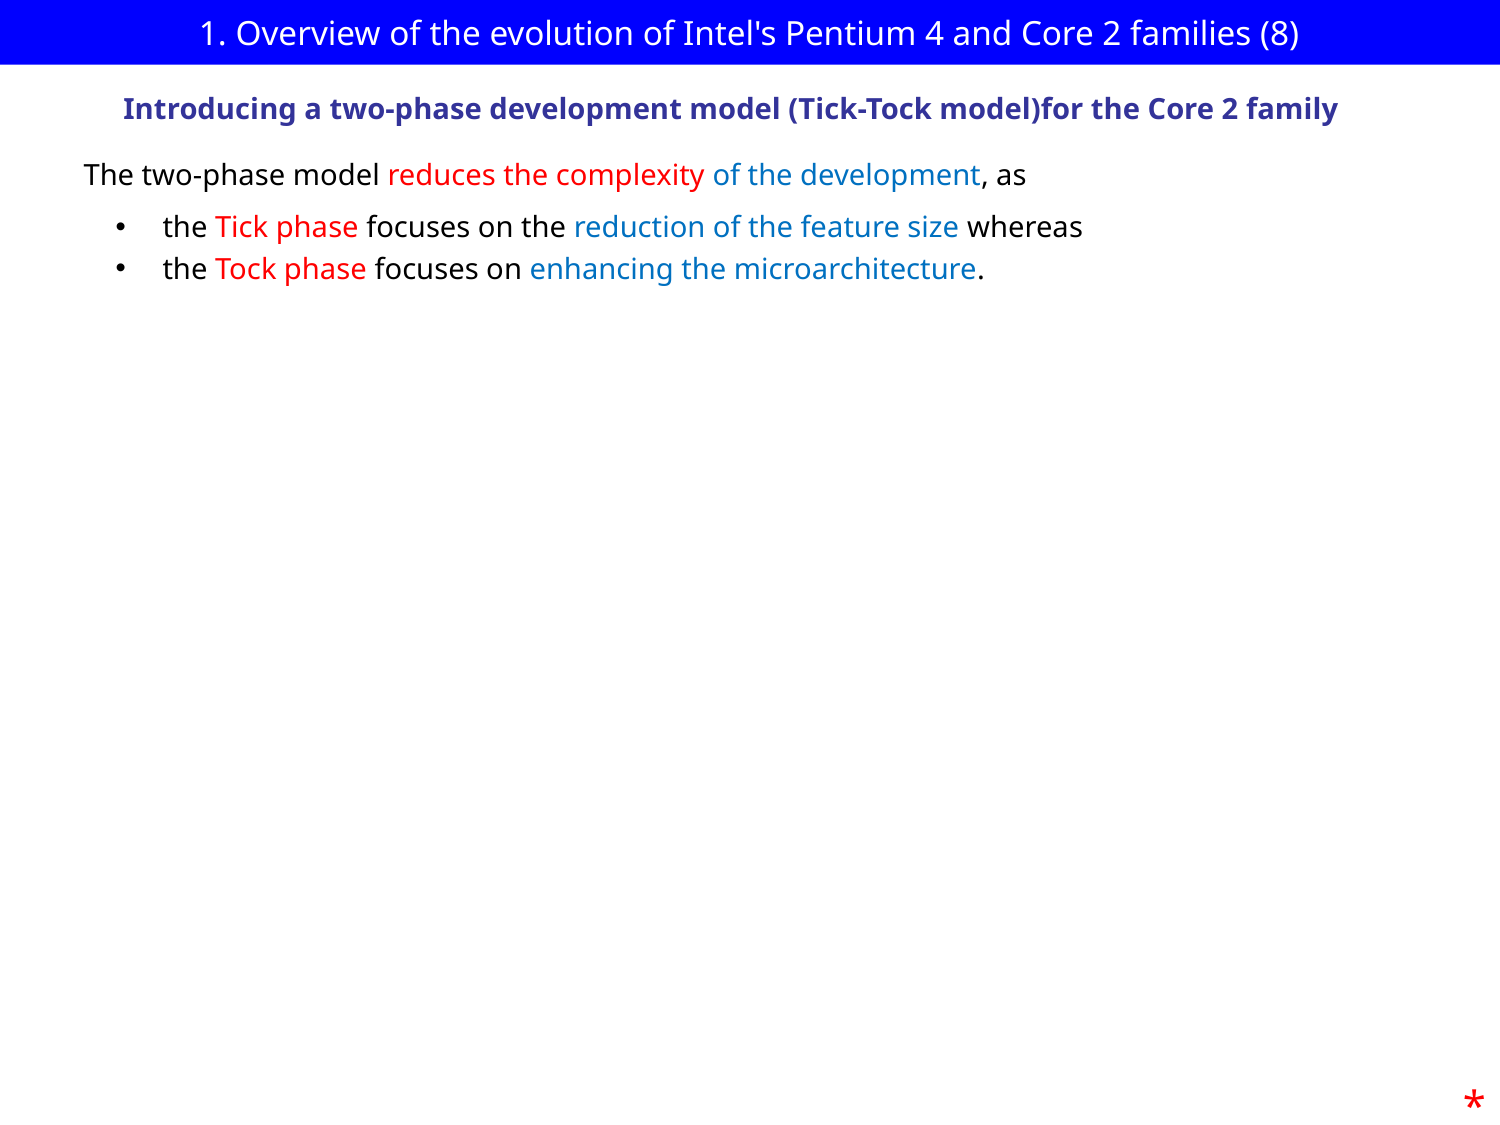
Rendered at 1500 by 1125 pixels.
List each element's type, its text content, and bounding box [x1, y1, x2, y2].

text_box * [1448, 1071, 1500, 1125]
title 1. Overview of the evolution of Intel's Pentium 4 and Core 2 families (8) [0, 0, 1500, 65]
text_box The two-phase model reduces the complexity of the development, as [68, 148, 1042, 199]
text_box the Tick phase focuses on the reduction of the feature size whereas the Tock phase focuses on enhancing the microarchitecture. [100, 201, 1098, 293]
text_box Introducing a two-phase development model (Tick-Tock model)for the Core 2 family [108, 83, 1363, 133]
